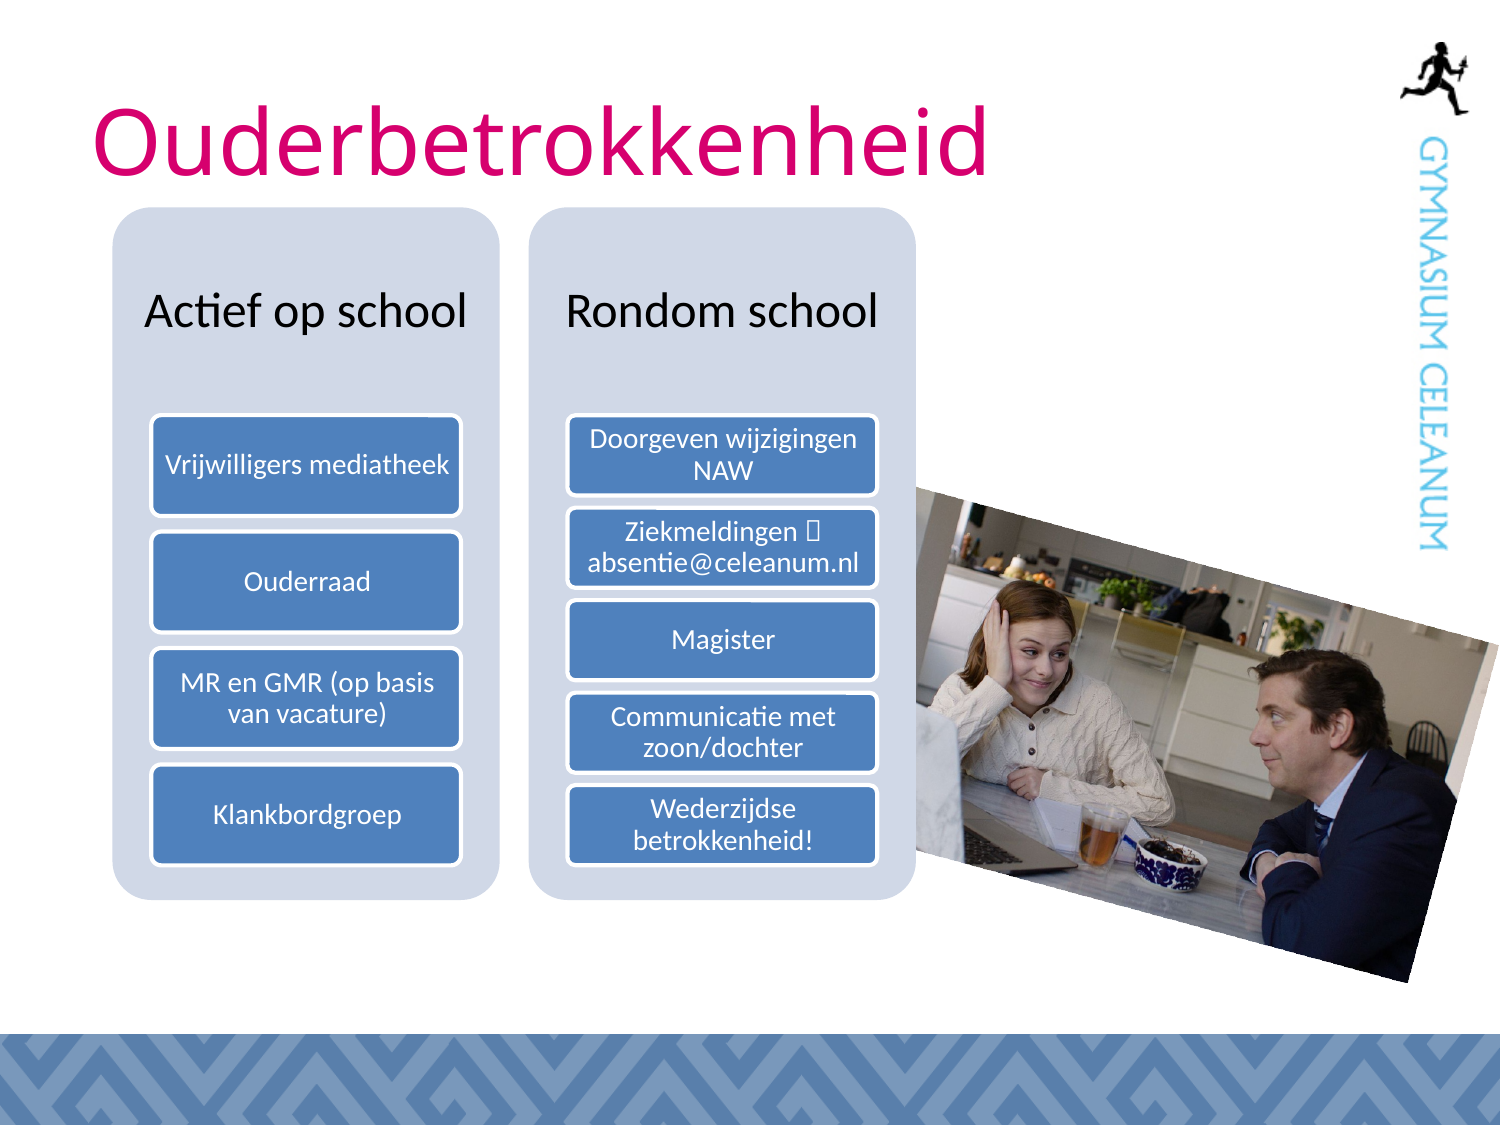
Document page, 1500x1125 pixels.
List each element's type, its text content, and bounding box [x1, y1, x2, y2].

picture [1400, 42, 1470, 551]
picture [839, 487, 1498, 983]
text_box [111, 207, 917, 901]
title Ouderbetrokkenheid [75, 45, 1388, 233]
